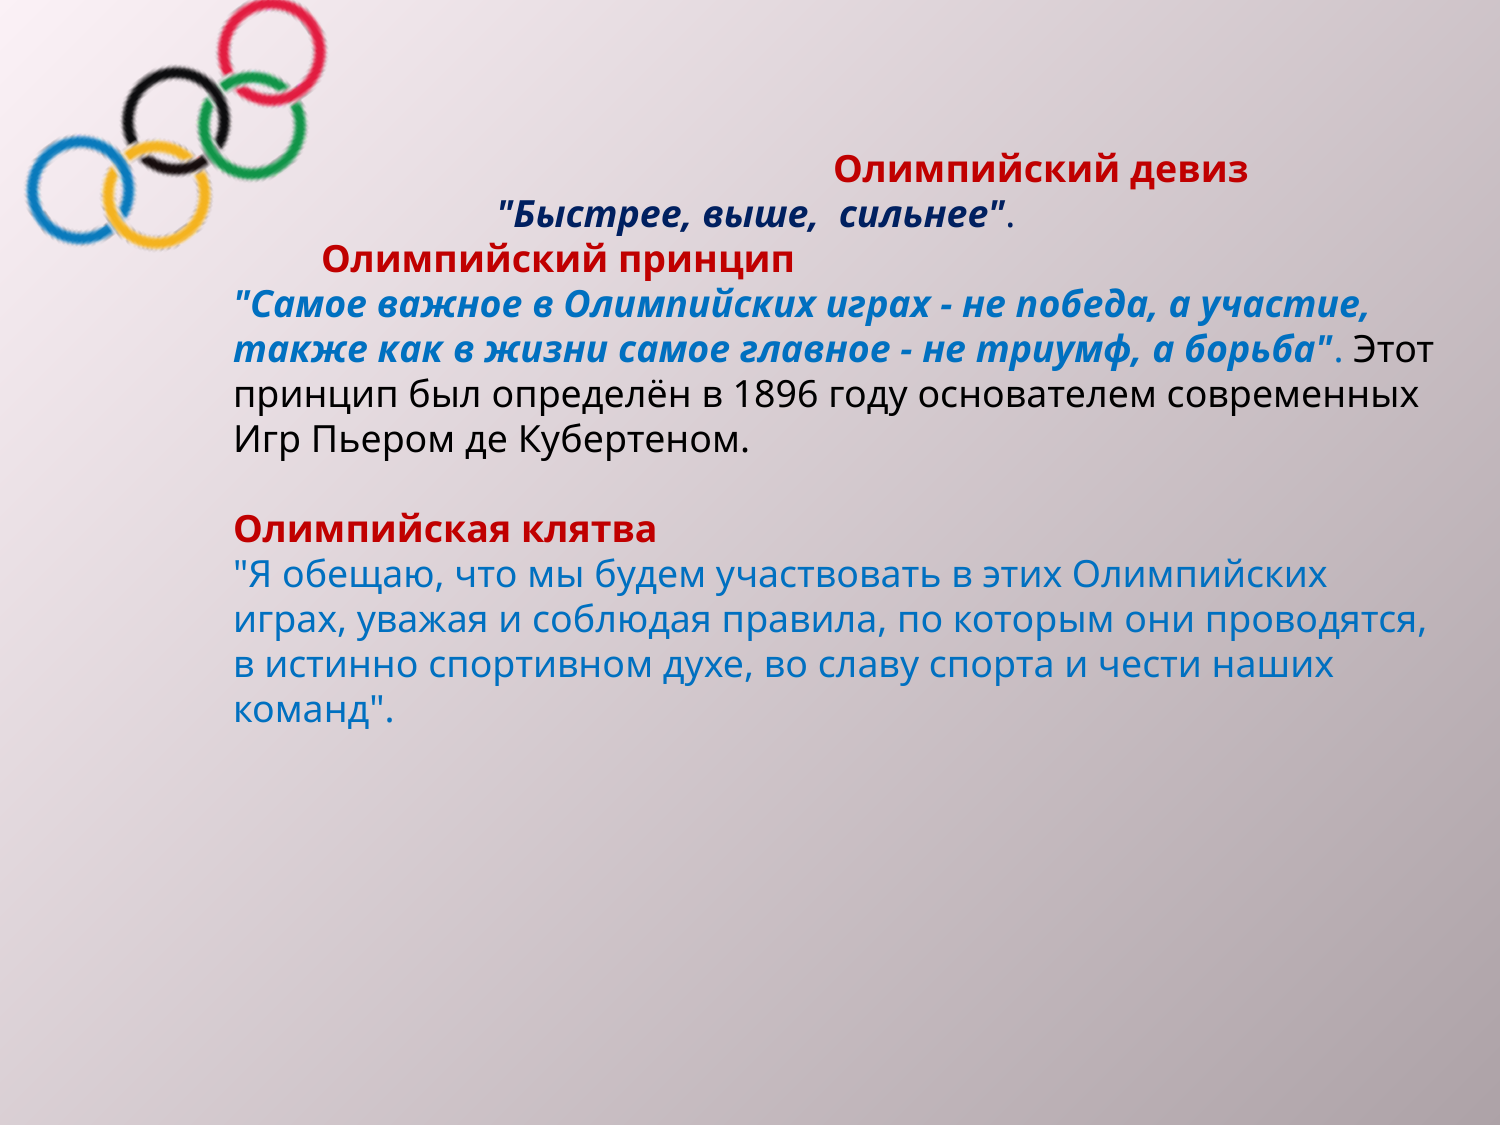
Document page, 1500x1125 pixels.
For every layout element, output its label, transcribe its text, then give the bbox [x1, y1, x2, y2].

text_box Олимпийский девиз "Быстрее, выше, сильнее". Олимпийский принцип "Самое важное в Олимпийских играх - не победа, а участие, также как в жизни самое главное - не триумф, а борьба". Этот принцип был определён в 1896 году основателем современных Игр Пьером де Кубертеном. Олимпийская клятва "Я обещаю, что мы будем участвовать в этих Олимпийских играх, уважая и соблюдая правила, по которым они проводятся, в истинно спортивном духе, во славу спорта и чести наших команд". [218, 137, 1453, 737]
picture [3, 0, 377, 307]
